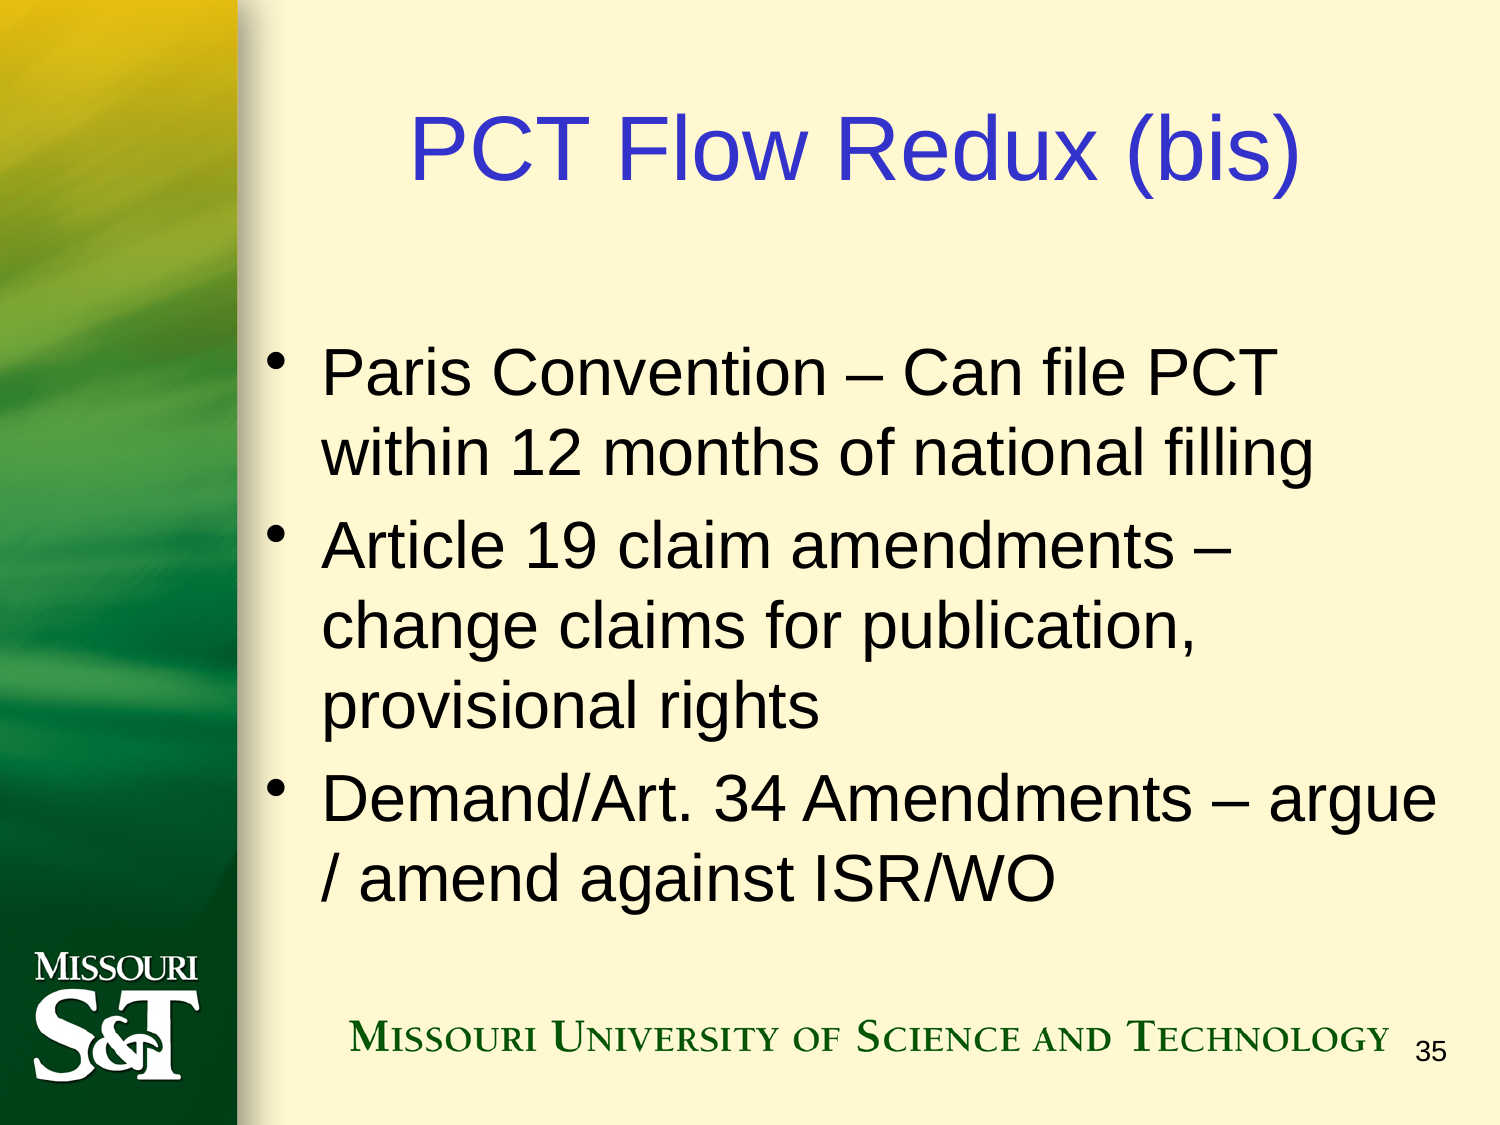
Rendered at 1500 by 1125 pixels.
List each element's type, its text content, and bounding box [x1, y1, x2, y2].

title PCT Flow Redux (bis) [249, 49, 1463, 238]
slide_number 35 [1262, 1024, 1463, 1101]
list Paris Convention – Can file PCT within 12 months of national filling Article 19 claim amendments – change claims for publication, provisional rights Demand/Art. 34 Amendments – argue / amend against ISR/WO [249, 320, 1463, 967]
picture [0, 0, 1500, 1125]
